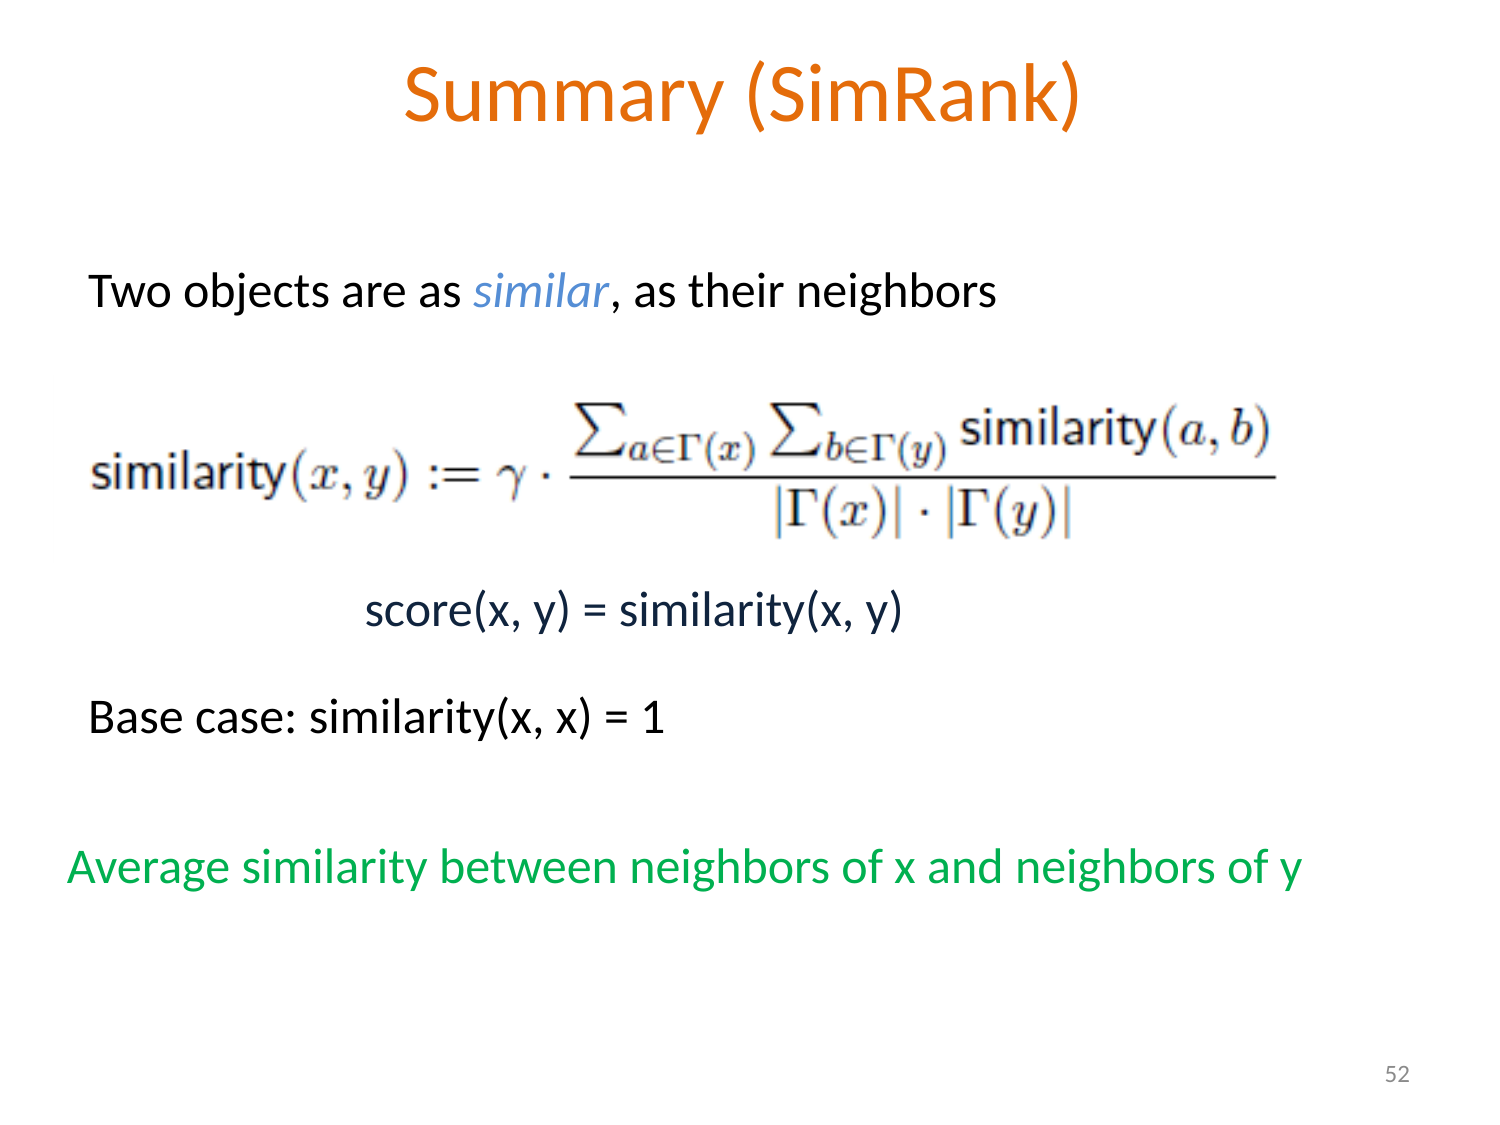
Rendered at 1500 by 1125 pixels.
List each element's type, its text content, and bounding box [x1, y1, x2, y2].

text_box Base case: similarity(x, x) = 1 [73, 676, 774, 751]
slide_number 52 [1074, 1042, 1425, 1103]
text_box Two objects are as similar, as their neighbors [73, 249, 1472, 325]
picture [51, 375, 1347, 564]
text_box Average similarity between neighbors of x and neighbors of y [52, 826, 1451, 902]
text_box score(x, y) = similarity(x, y) [150, 571, 1119, 644]
text_box Summary (SimRank) [53, 30, 1436, 146]
